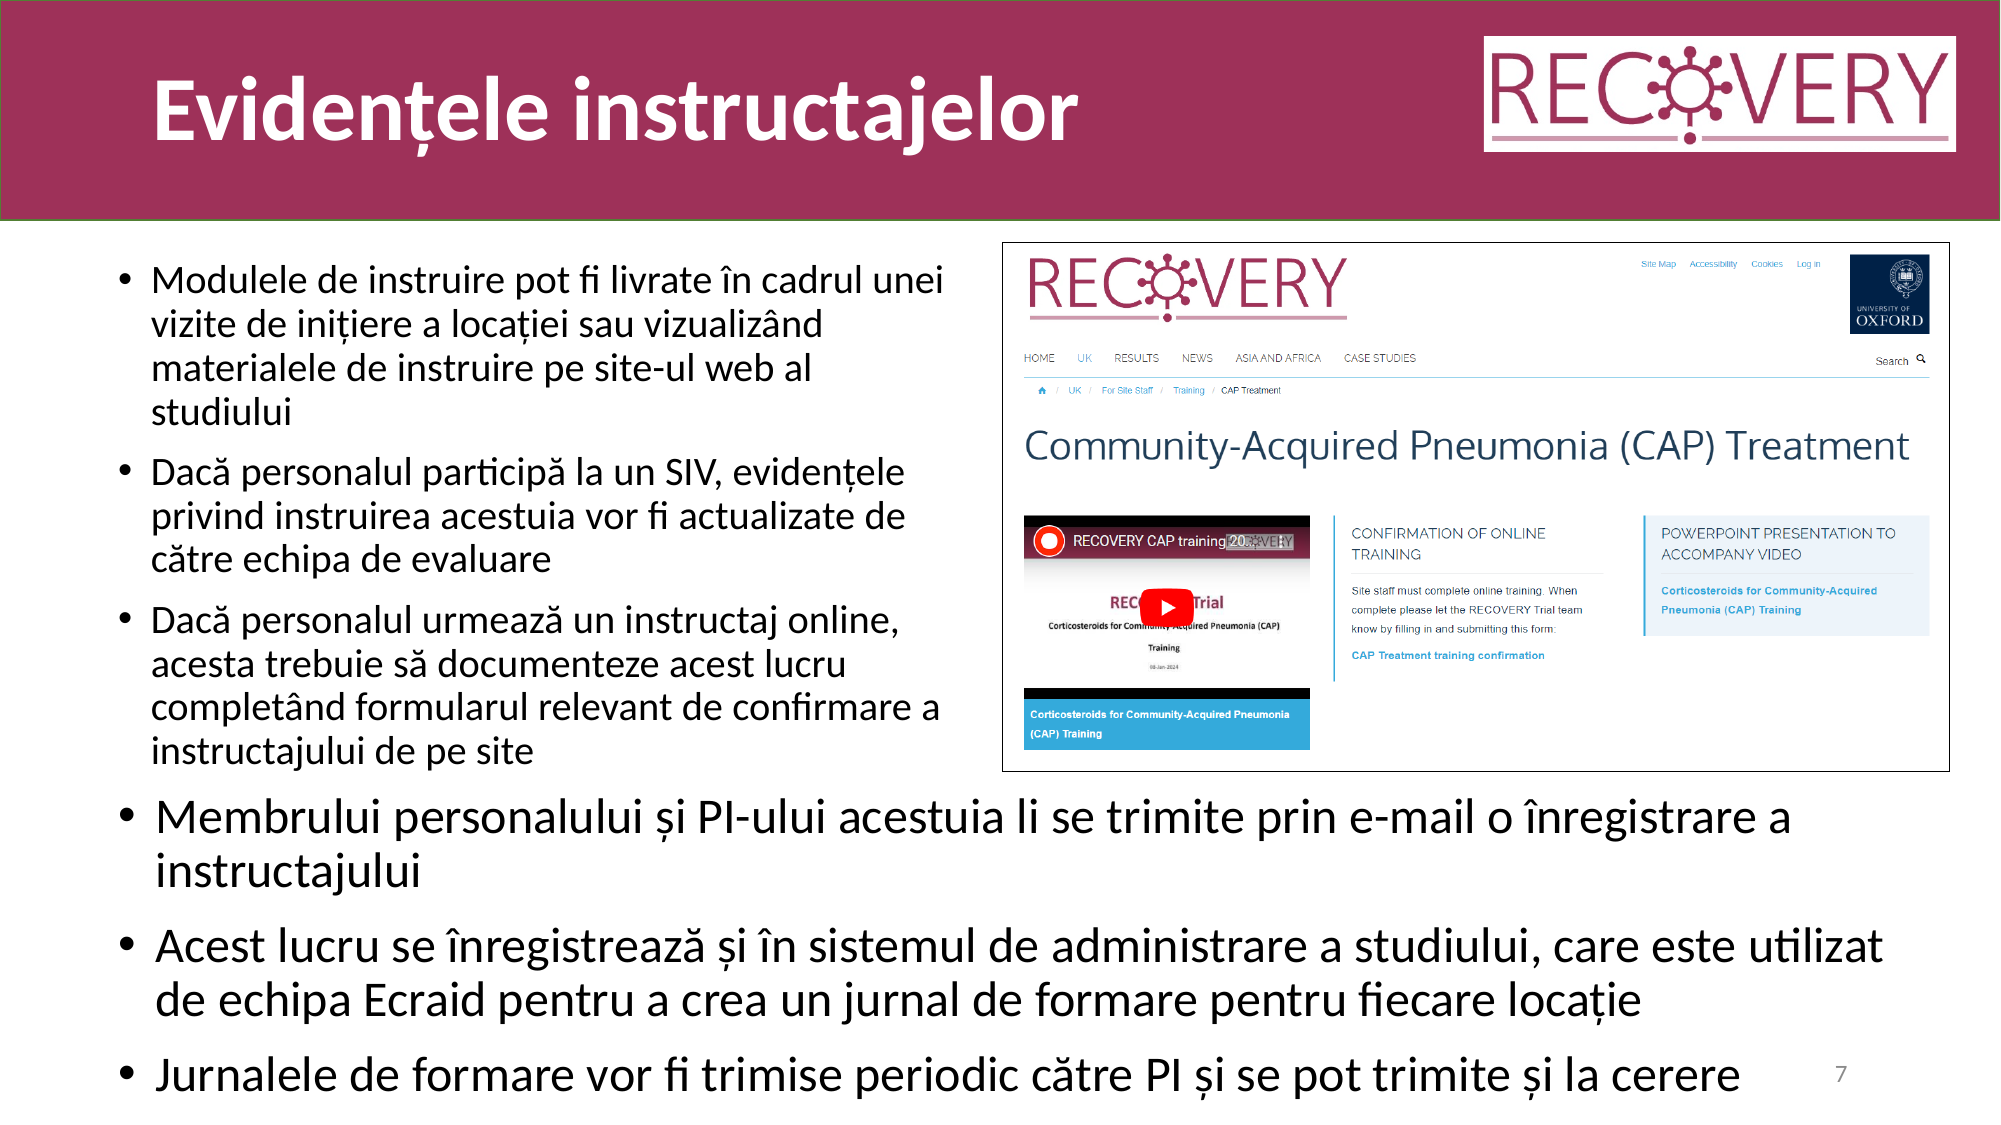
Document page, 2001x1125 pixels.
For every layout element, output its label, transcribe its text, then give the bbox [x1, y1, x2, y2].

list Modulele de instruire pot fi livrate în cadrul unei vizite de inițiere a locației sau vizualizând materialele de instruire pe site-ul web al studiului Dacă personalul participă la un SIV, evidențele privind instruirea acestuia vor fi actualizate de către echipa de evaluare Dacă personalul urmează un instructaj online, acesta trebuie să documenteze acest lucru completând formularul relevant de confirmare a instructajului de pe site [103, 251, 975, 782]
text_box Membrului personalului și PI-ului acestuia li se trimite prin e-mail o înregistrare a instructajului Acest lucru se înregistrează și în sistemul de administrare a studiului, care este utilizat de echipa Ecraid pentru a crea un jurnal de formare pentru fiecare locație Jurnalele de formare vor fi trimise periodic către PI și se pot trimite și la cerere [103, 782, 1950, 1125]
picture [1863, 36, 1957, 152]
title Evidențele instructajelor [137, 2, 1863, 220]
picture [1002, 242, 1950, 772]
